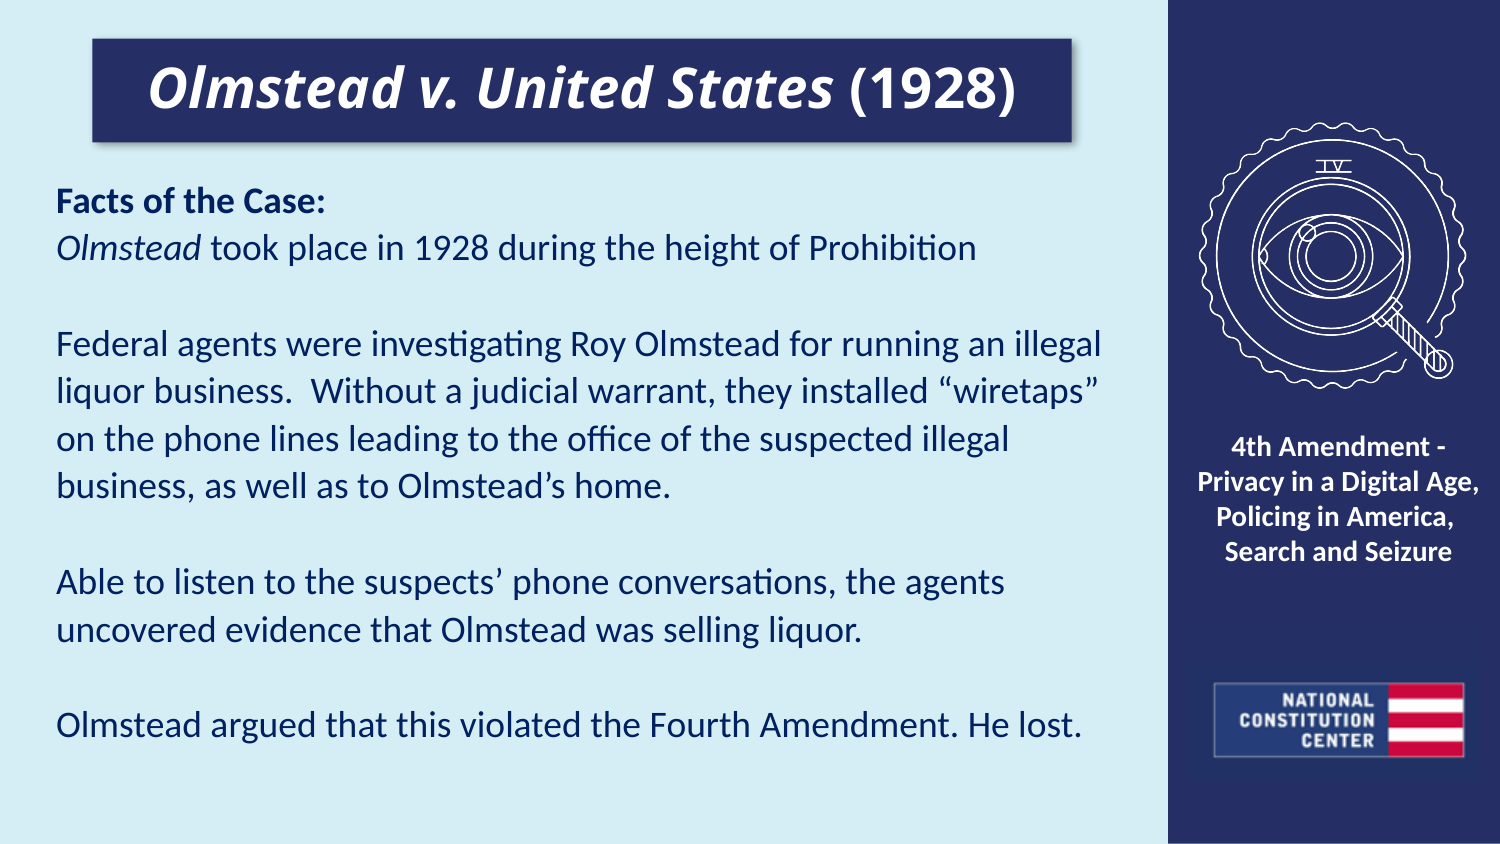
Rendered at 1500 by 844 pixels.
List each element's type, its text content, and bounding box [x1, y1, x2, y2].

text_box Olmstead v. United States (1928) [92, 38, 1072, 143]
text_box Facts of the Case: Olmstead took place in 1928 during the height of Prohibition Federal agents were investigating Roy Olmstead for running an illegal liquor business. Without a judicial warrant, they installed “wiretaps” on the phone lines leading to the office of the suspected illegal business, as well as to Olmstead’s home. Able to listen to the suspects’ phone conversations, the agents uncovered evidence that Olmstead was selling liquor. Olmstead argued that this violated the Fourth Amendment. He lost. [41, 165, 1123, 757]
picture [1186, 619, 1481, 781]
text_box 4th Amendment - Privacy in a Digital Age, Policing in America, Search and Seizure [1185, 421, 1493, 701]
picture [1184, 108, 1480, 404]
text_box [1168, 0, 1500, 844]
